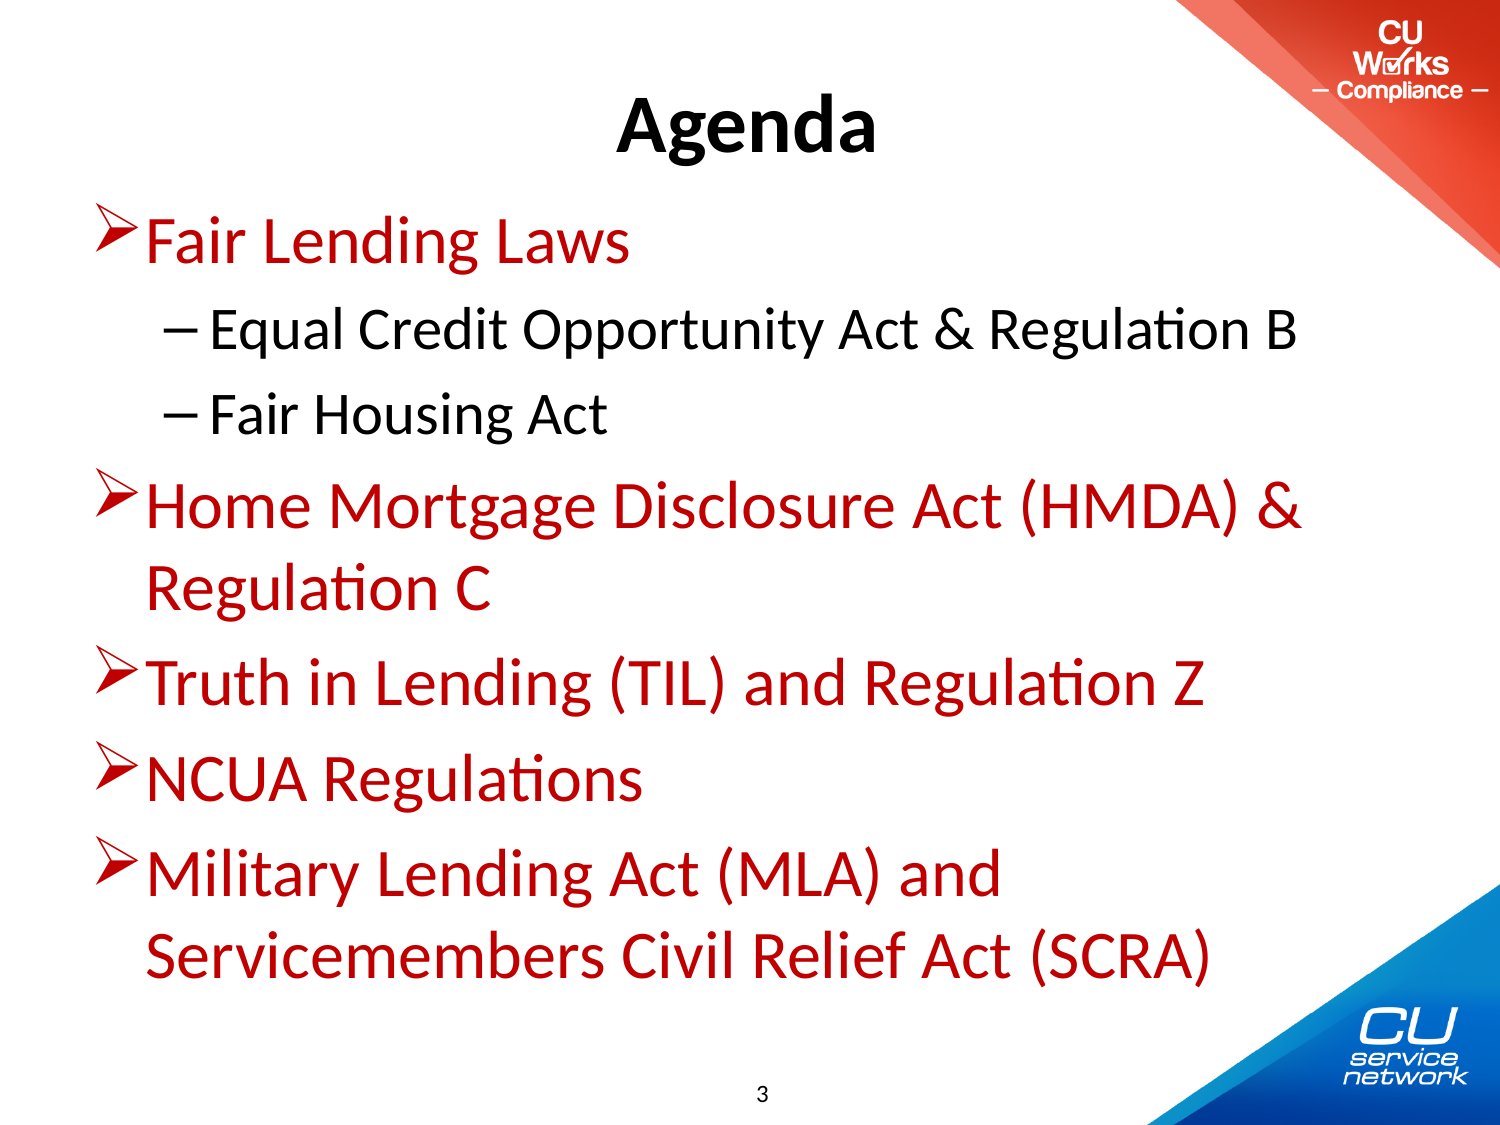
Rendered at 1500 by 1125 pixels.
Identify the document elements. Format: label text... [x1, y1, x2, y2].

title Agenda [72, 50, 1423, 188]
slide_number 3 [587, 1062, 938, 1123]
picture [1177, 893, 1500, 1125]
picture [0, 0, 1500, 1125]
list Fair Lending Laws Equal Credit Opportunity Act & Regulation B Fair Housing Act Home Mortgage Disclosure Act (HMDA) & Regulation C Truth in Lending (TIL) and Regulation Z NCUA Regulations Military Lending Act (MLA) and Servicemembers Civil Relief Act (SCRA) [75, 187, 1425, 1005]
